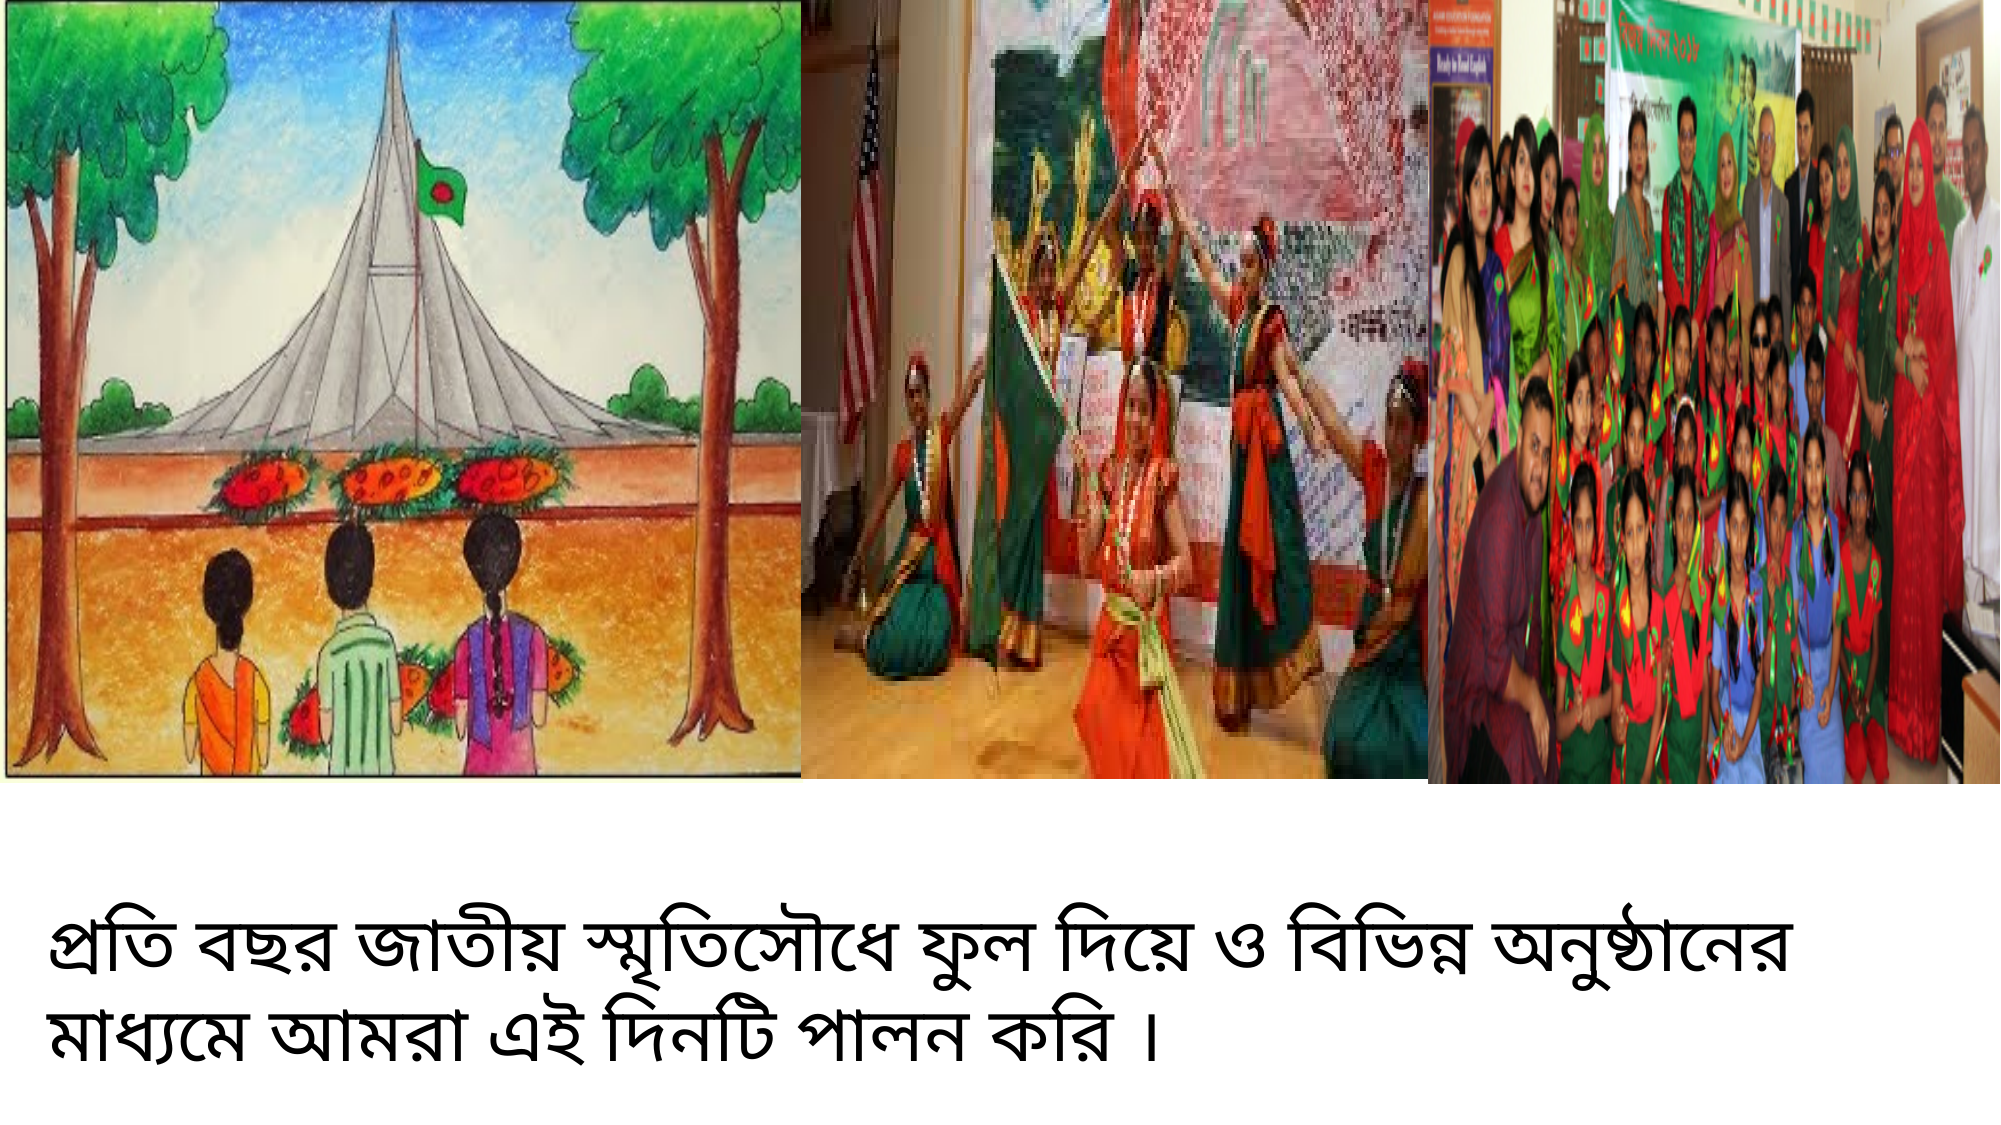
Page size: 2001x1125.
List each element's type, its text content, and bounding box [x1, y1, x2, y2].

picture [0, 0, 2000, 784]
text_box প্রতি বছর জাতীয় স্মৃতিসৌধে ফুল দিয়ে ও বিভিন্ন অনুষ্ঠানের মাধ্যমে আমরা এই দিনটি পালন করি । [31, 873, 1811, 1100]
